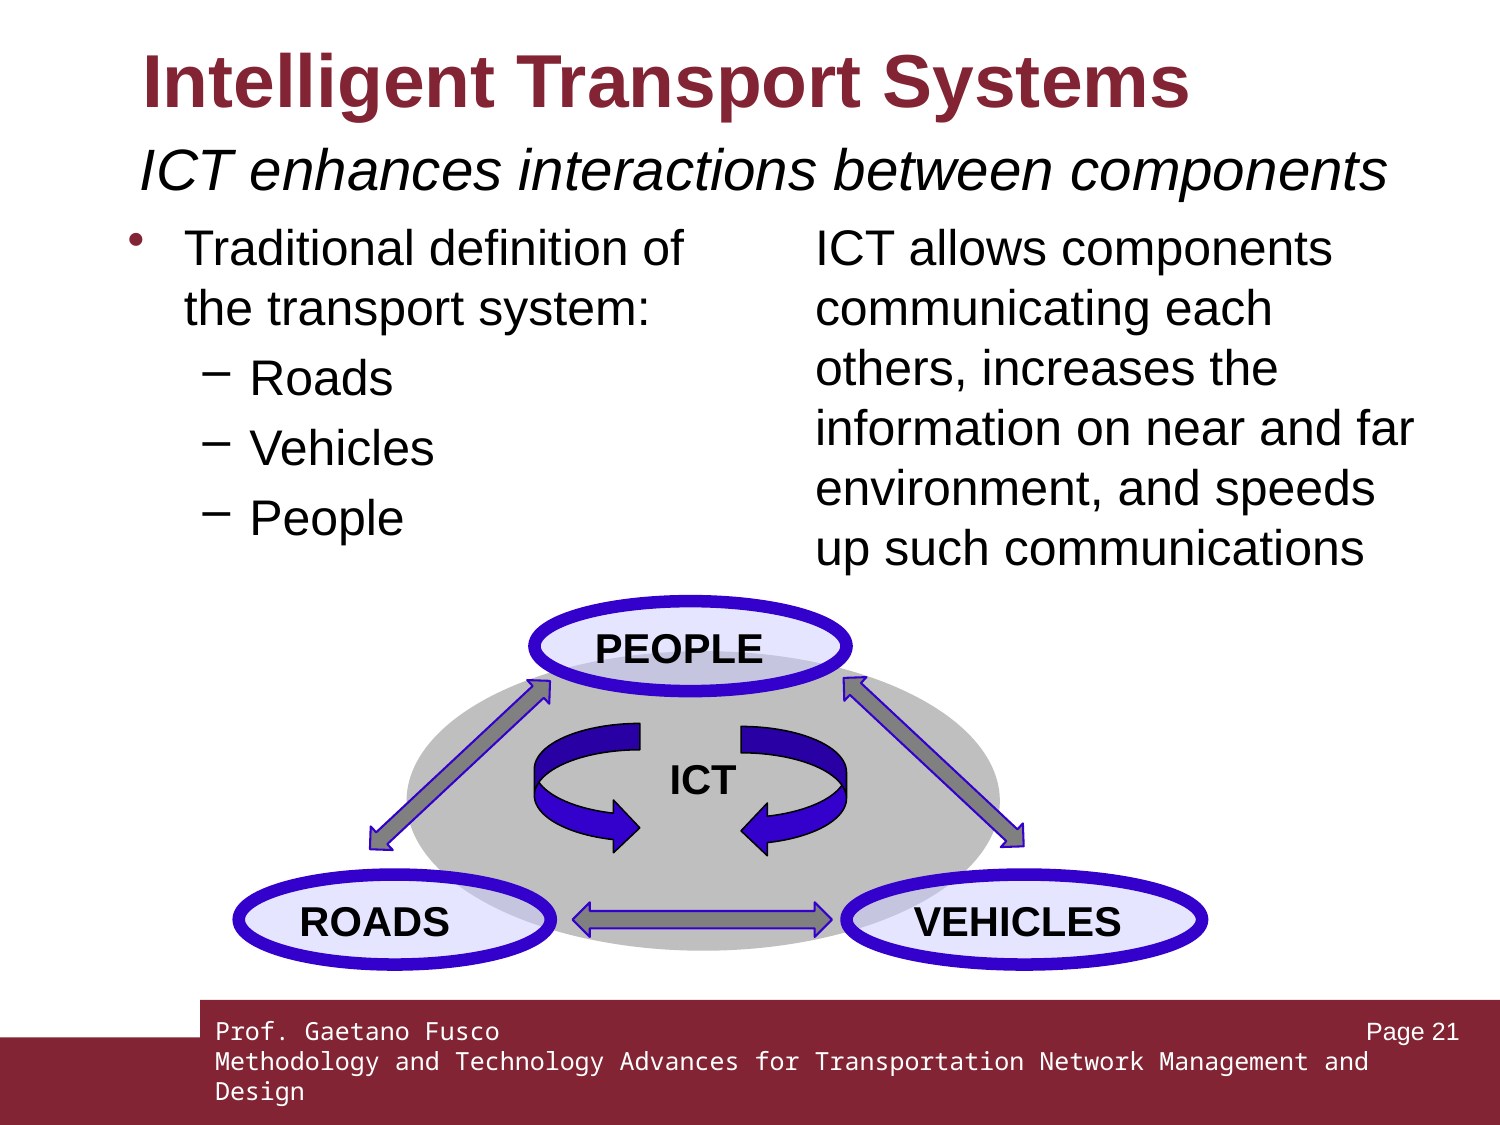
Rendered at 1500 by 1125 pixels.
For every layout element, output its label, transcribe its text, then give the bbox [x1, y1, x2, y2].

title Intelligent Transport Systems [126, 24, 1344, 108]
slide_number Page 21 [1262, 1008, 1476, 1084]
text_box ICT enhances interactions between components [125, 125, 1450, 210]
text_box Traditional definition of the transport system: Roads Vehicles People [112, 208, 743, 565]
text_box ICT allows components communicating each others, increases the information on near and far environment, and speeds up such communications [743, 210, 1438, 565]
footer Prof. Gaetano Fusco Methodology and Technology Advances for Transportation Network Management and Design [199, 1008, 1262, 1084]
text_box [238, 600, 1203, 965]
